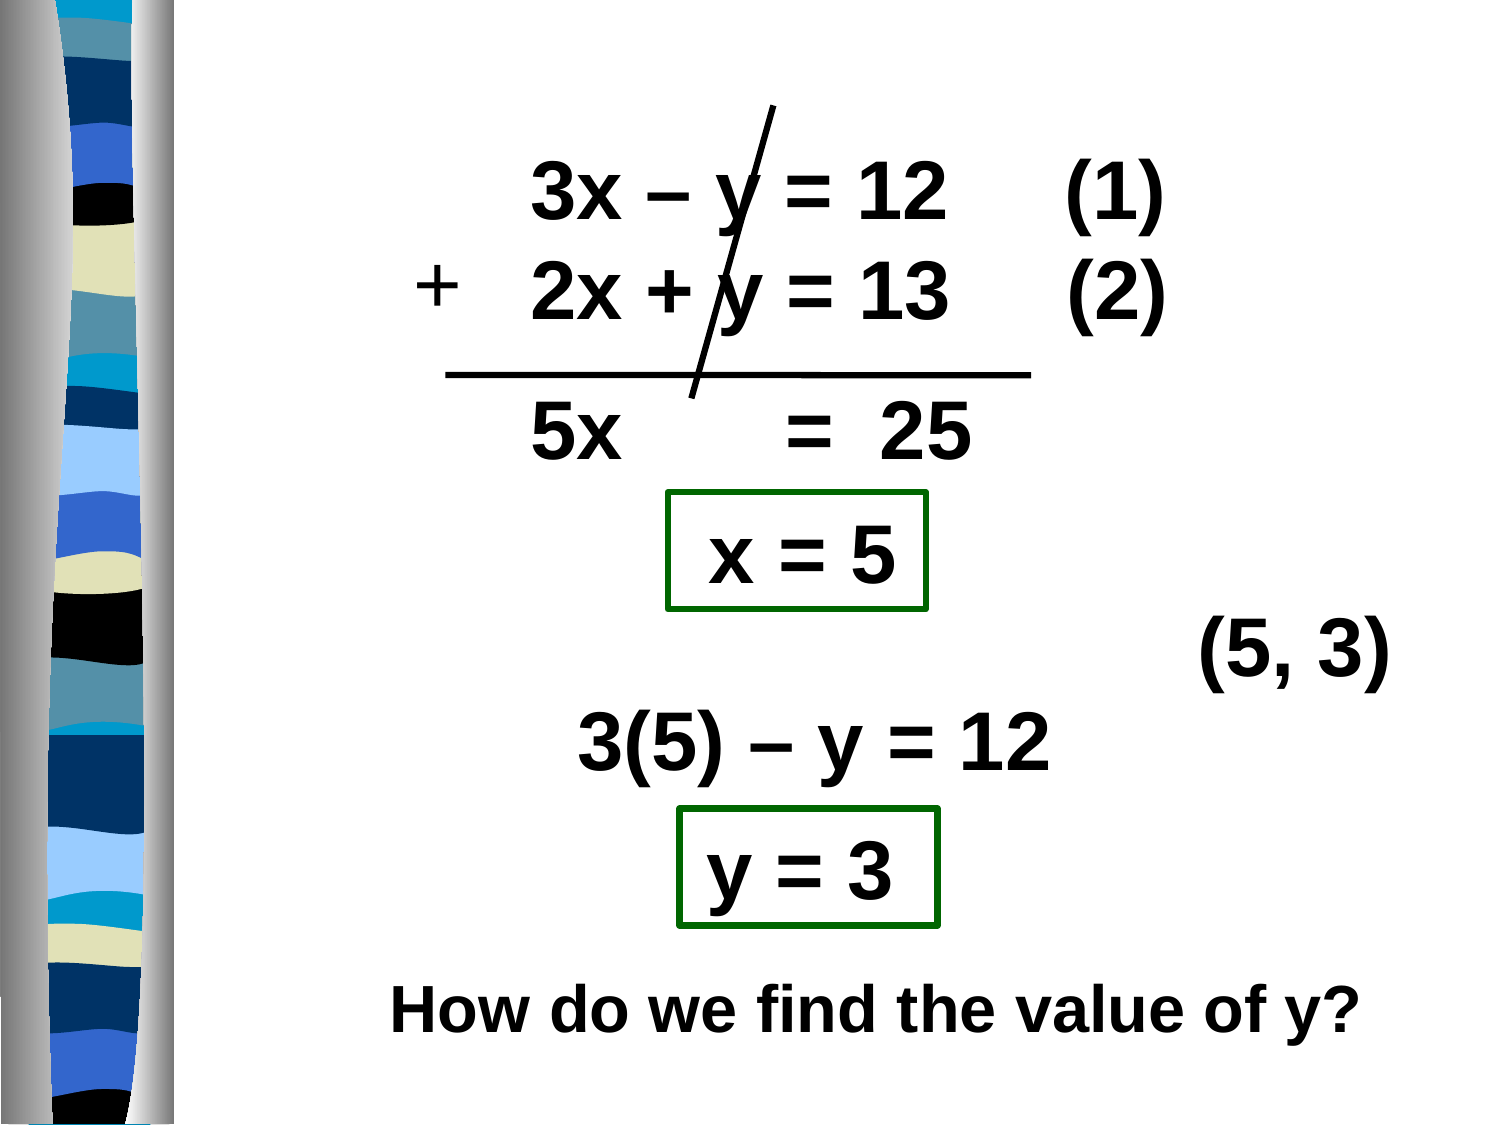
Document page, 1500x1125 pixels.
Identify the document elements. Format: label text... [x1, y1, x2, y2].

text_box [666, 490, 928, 611]
text_box + [398, 222, 504, 338]
text_box (5, 3) [1171, 585, 1418, 701]
text_box [678, 806, 939, 928]
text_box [585, 210, 880, 294]
text_box 3x – y = 12 (1) 2x + y = 13 (2) [515, 128, 763, 344]
text_box How do we find the value of y? [375, 958, 1500, 1054]
text_box 3x – y = 12 (1) 2x + y = 13 (2) [711, 128, 1348, 344]
text_box 5x = 25 [515, 368, 1348, 484]
text_box 3(5) – y = 12 [562, 679, 1102, 795]
